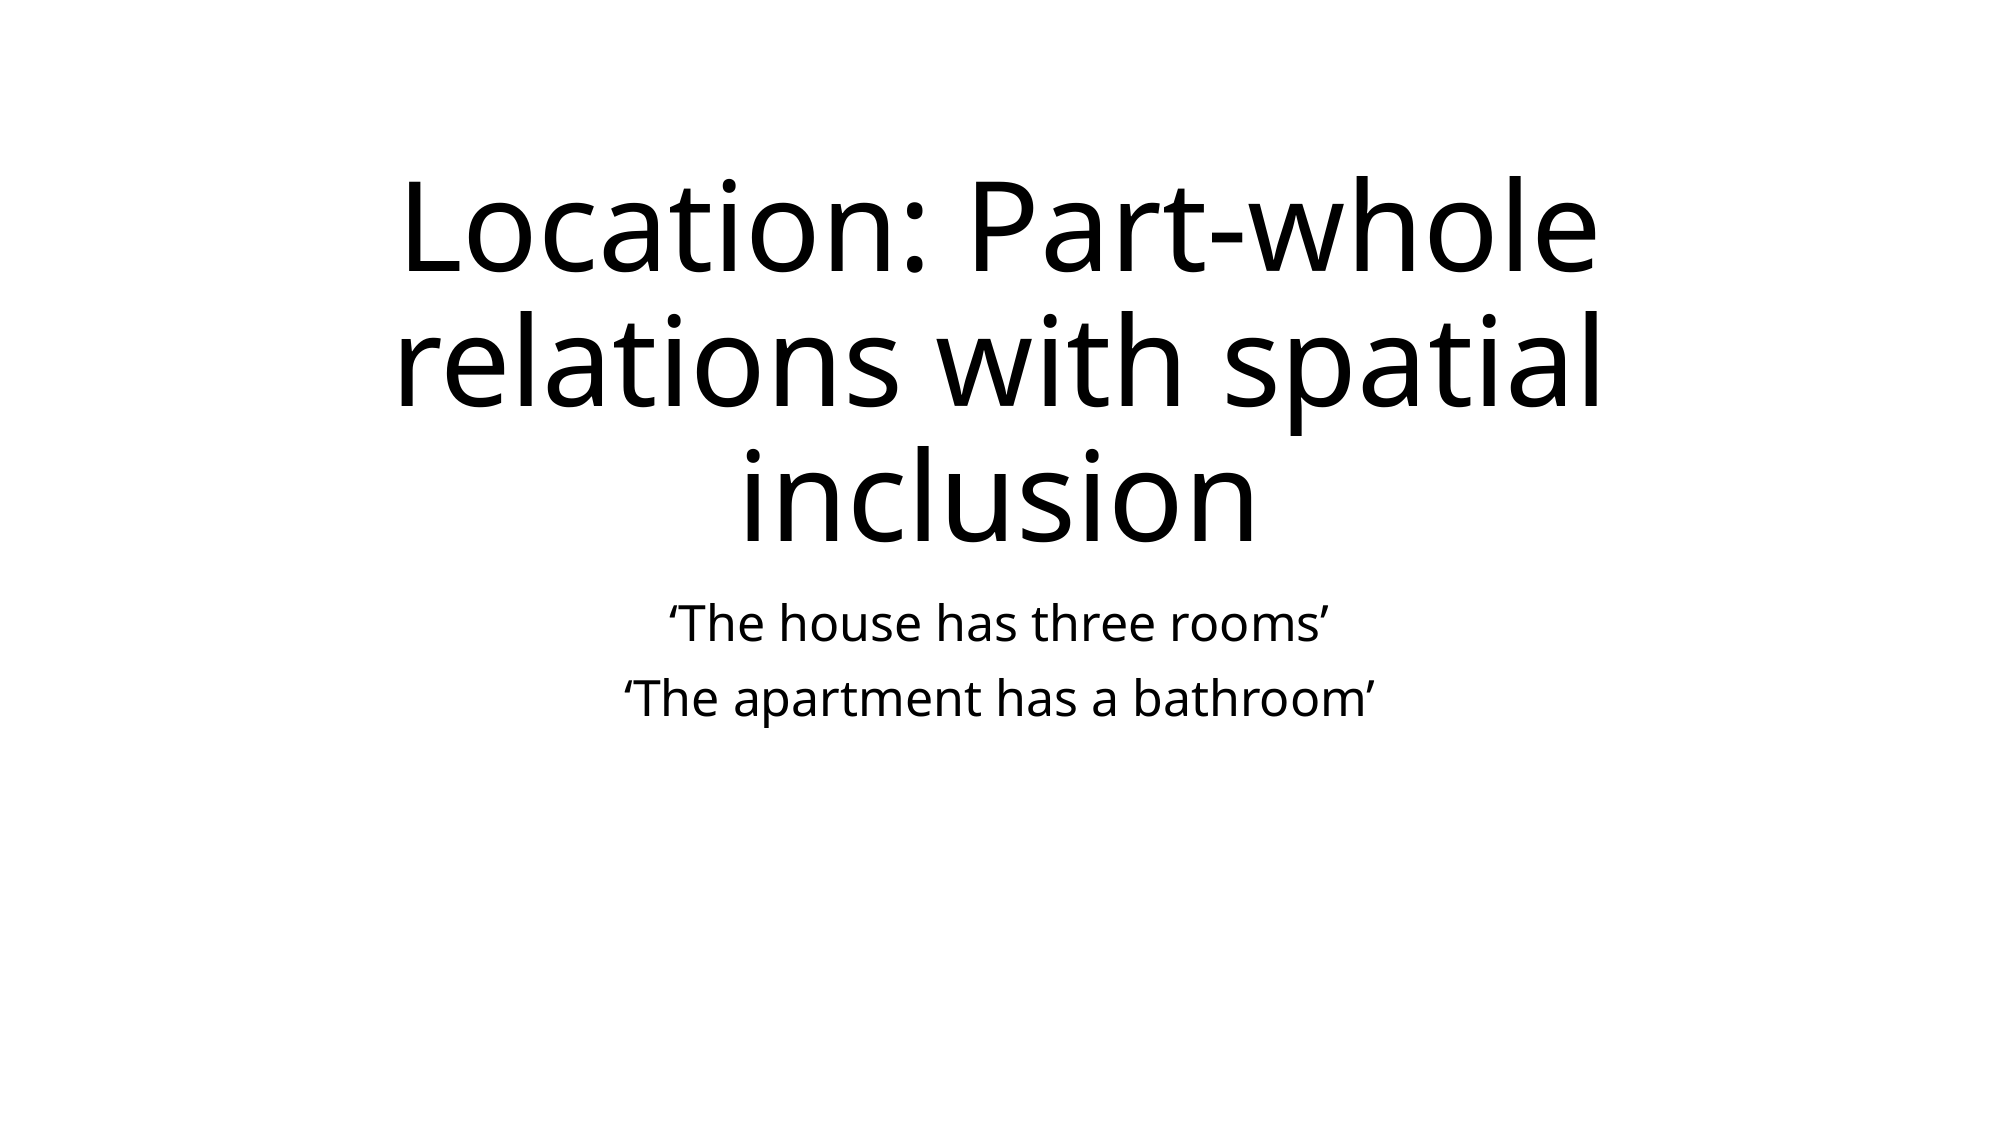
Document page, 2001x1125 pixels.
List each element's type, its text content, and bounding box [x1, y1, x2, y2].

title Location: Part-whole relations with spatial inclusion [249, 184, 1750, 576]
subtitle ‘The house has three rooms’ ‘The apartment has a bathroom’ [249, 590, 1750, 863]
